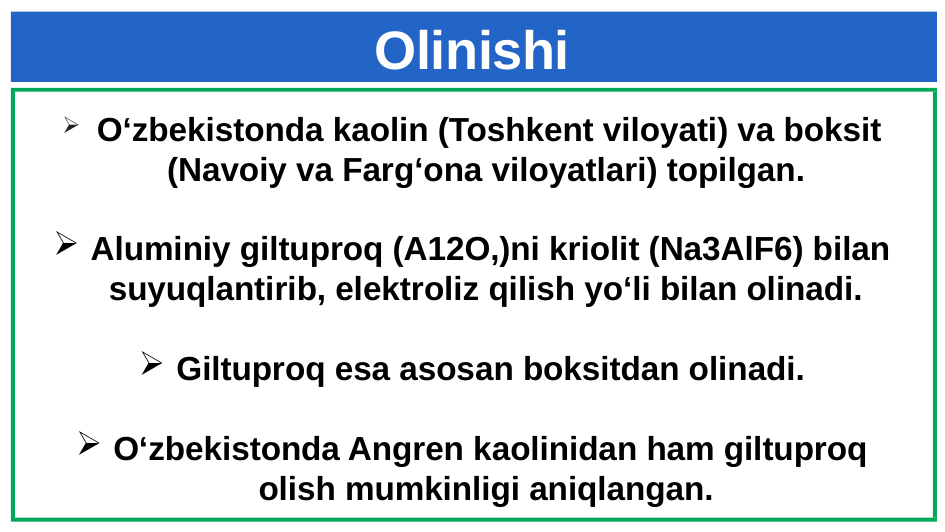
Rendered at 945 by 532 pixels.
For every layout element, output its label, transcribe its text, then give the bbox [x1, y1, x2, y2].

title Olinishi [70, 21, 874, 85]
text_box O‘zbekistonda kaolin (Toshkent viloyati) va boksit (Navoiy va Farg‘ona viloyatlari) topilgan. Aluminiy giltuproq (A12O,)ni kriolit (Na3AlF6) bilan suyuqlantirib, elektroliz qilish yo‘li bilan olinadi. Giltuproq esa asosan boksitdan olinadi. O‘zbekistonda Angren kaolinidan ham giltuproq olish mumkinligi aniqlangan. [23, 100, 922, 515]
